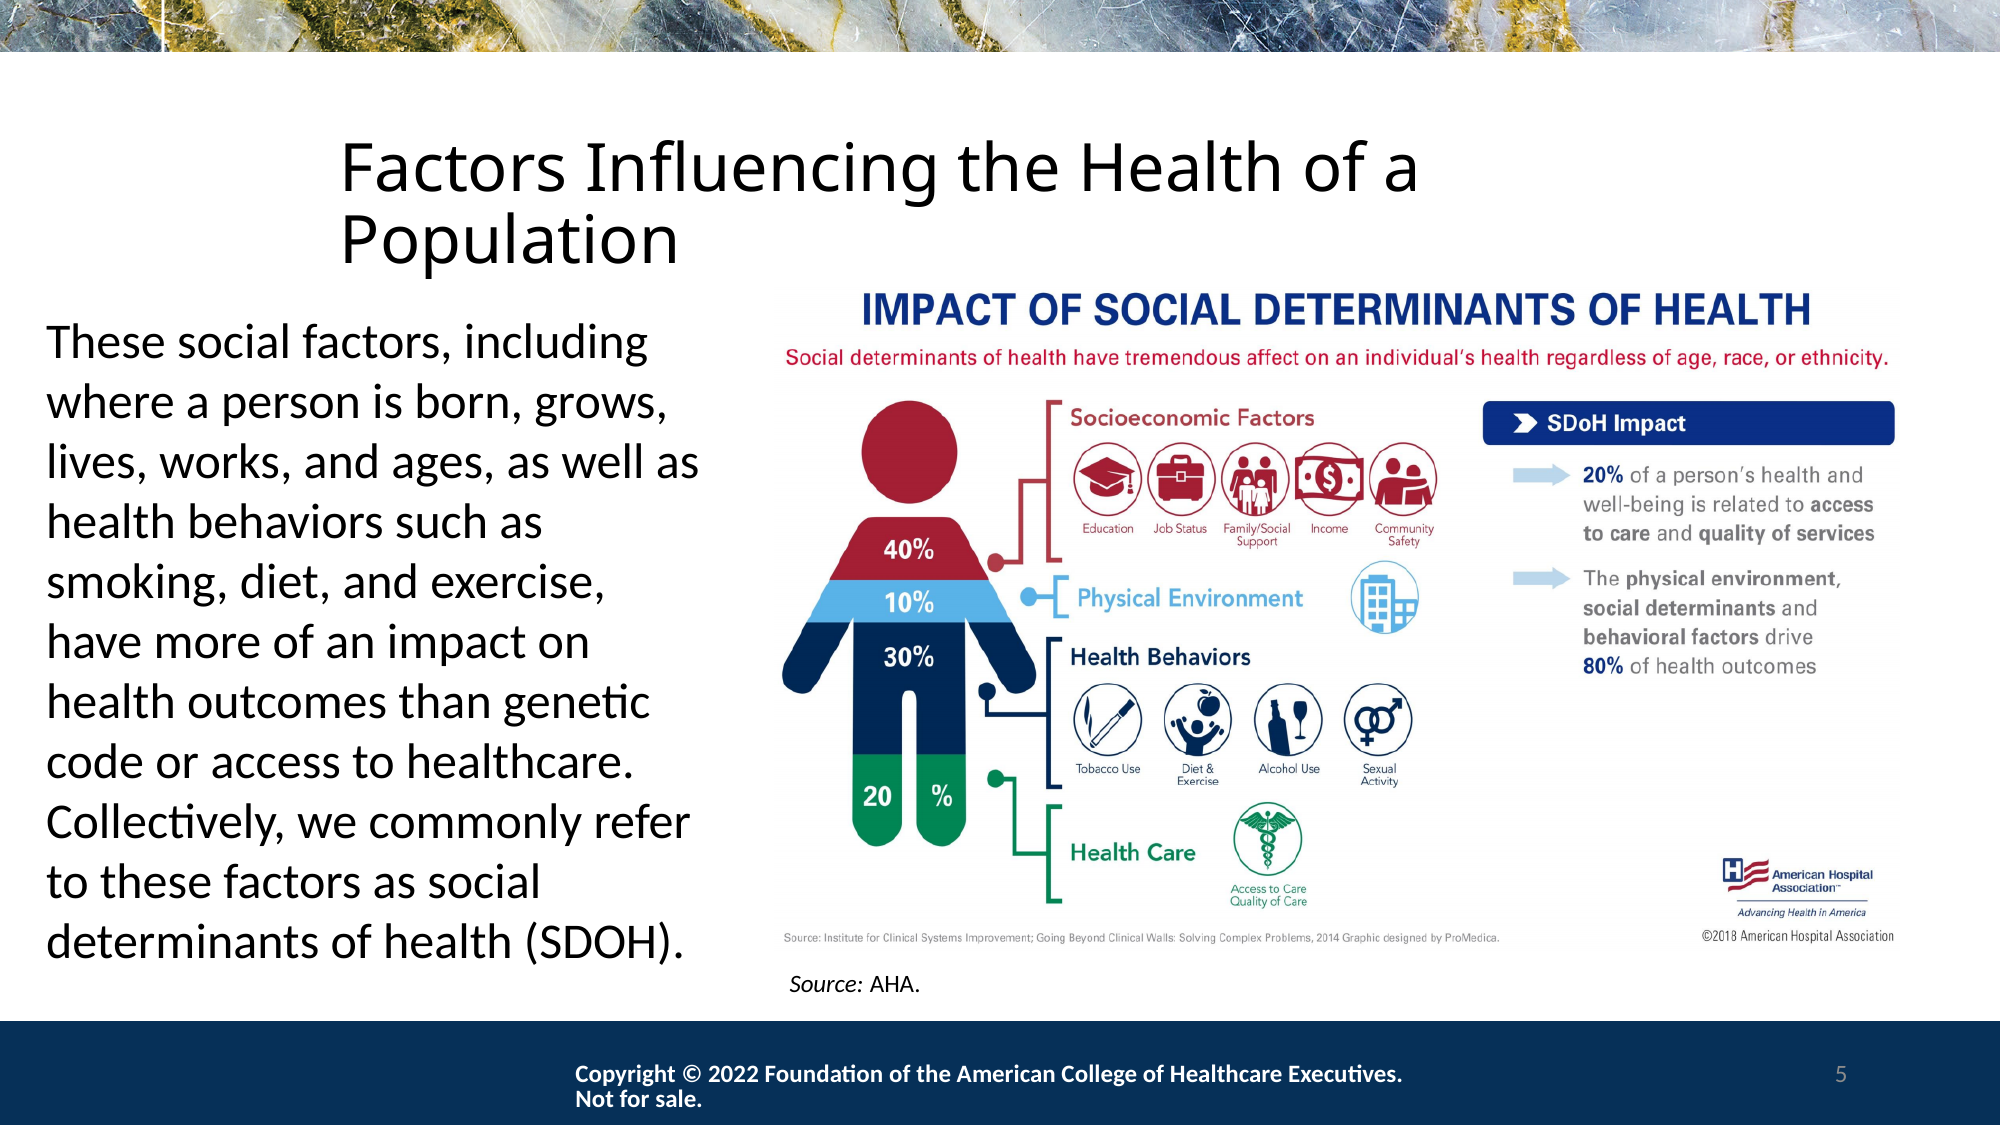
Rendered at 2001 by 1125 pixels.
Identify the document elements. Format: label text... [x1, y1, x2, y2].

title Factors Influencing the Health of a Population [324, 125, 1675, 288]
footer Copyright © 2022 Foundation of the American College of Healthcare Executives. Not for sale. [560, 1042, 1412, 1103]
picture [0, 0, 2000, 52]
slide_number 5 [1412, 1042, 1863, 1103]
picture [774, 283, 1900, 952]
picture [0, 1021, 2000, 1125]
text_box These social factors, including where a person is born, grows, lives, works, and ages, as well as health behaviors such as smoking, diet, and exercise, have more of an impact on health outcomes than genetic code or access to healthcare. Collectively, we commonly refer to these factors as social determinants of health (SDOH). [31, 301, 728, 976]
text_box Source: AHA. [774, 960, 2000, 1005]
